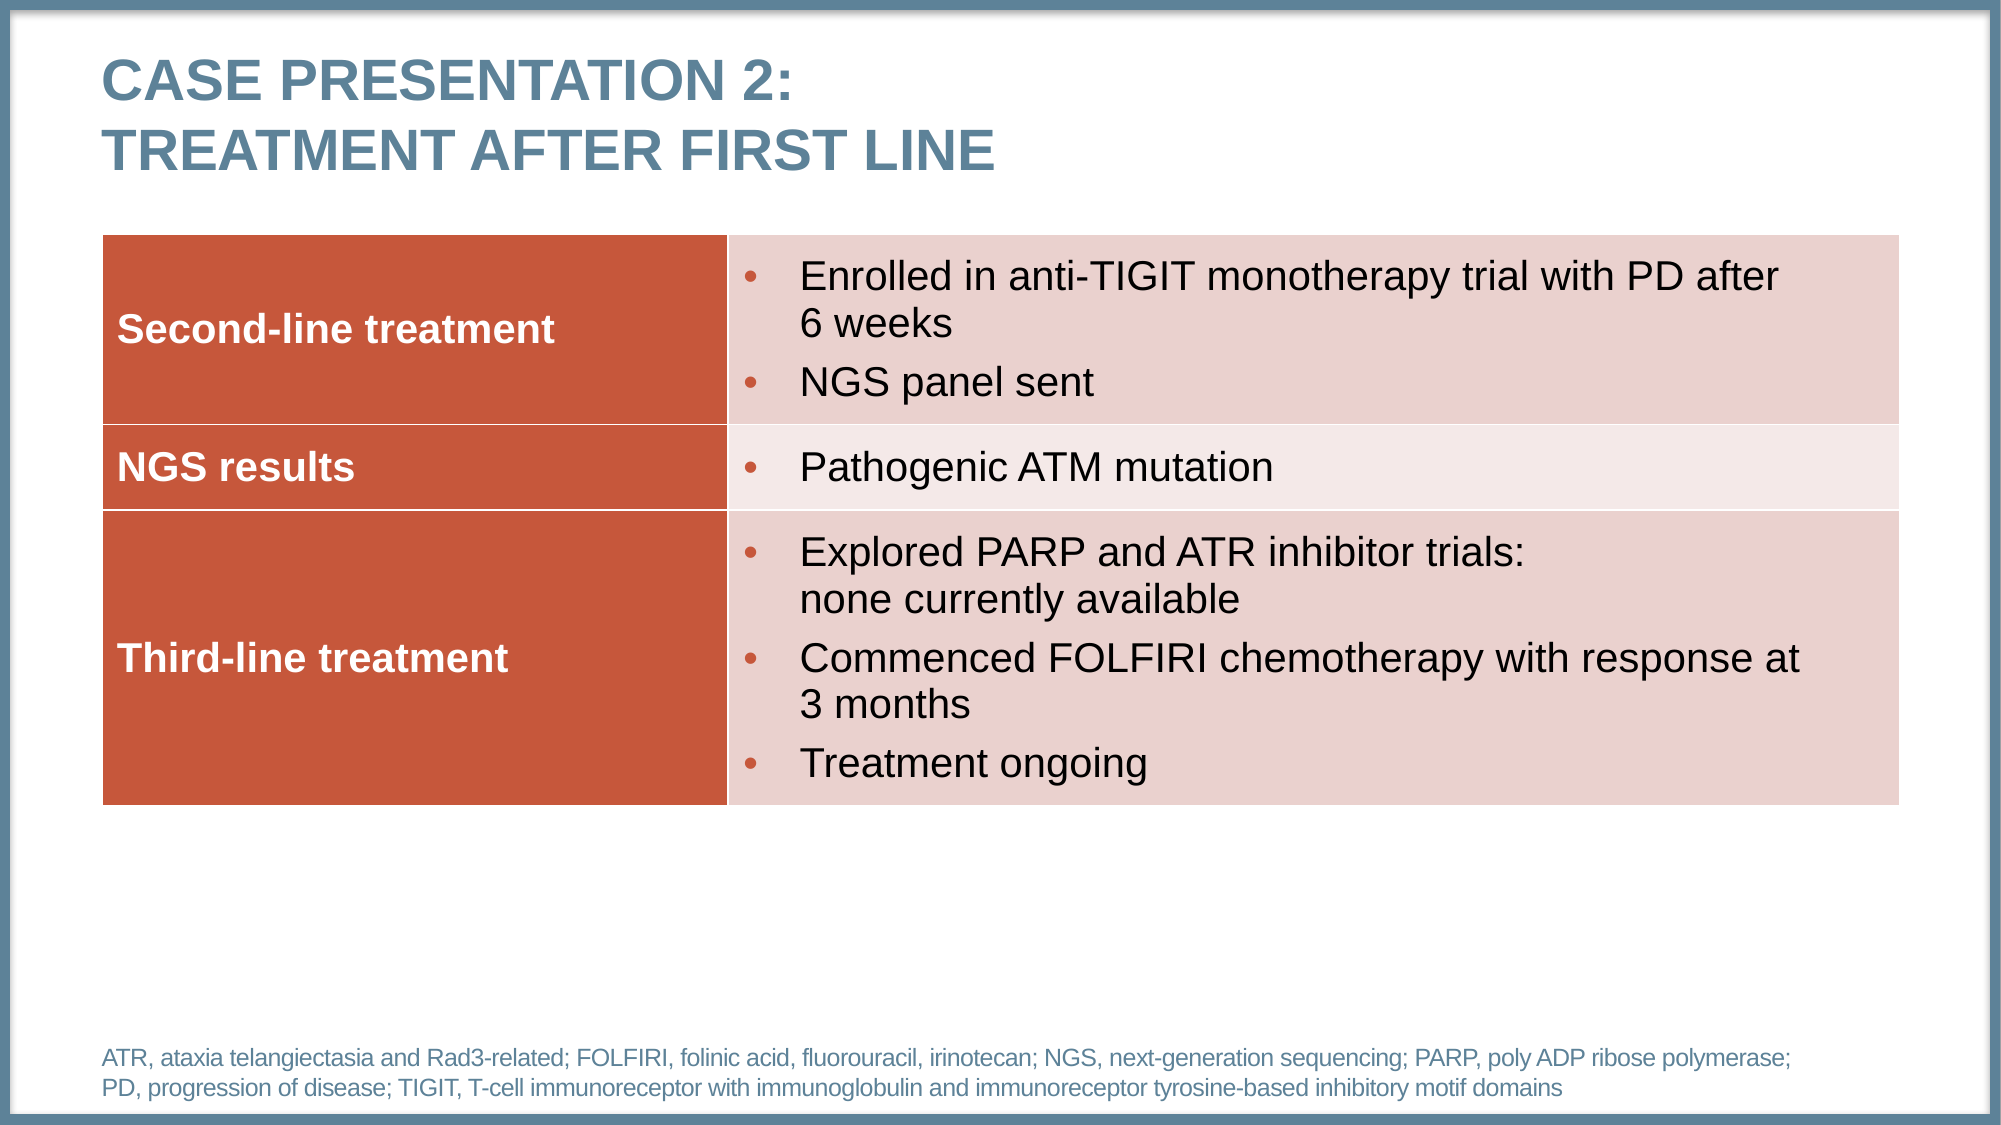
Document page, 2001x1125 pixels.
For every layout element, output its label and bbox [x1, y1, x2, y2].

table_cell [103, 425, 727, 509]
table_cell [103, 511, 727, 753]
table_cell [729, 425, 1899, 509]
title [101, 42, 1900, 185]
table_cell [729, 511, 1899, 805]
list [101, 753, 1812, 1125]
table_header [103, 235, 727, 424]
table_header [729, 235, 1899, 424]
